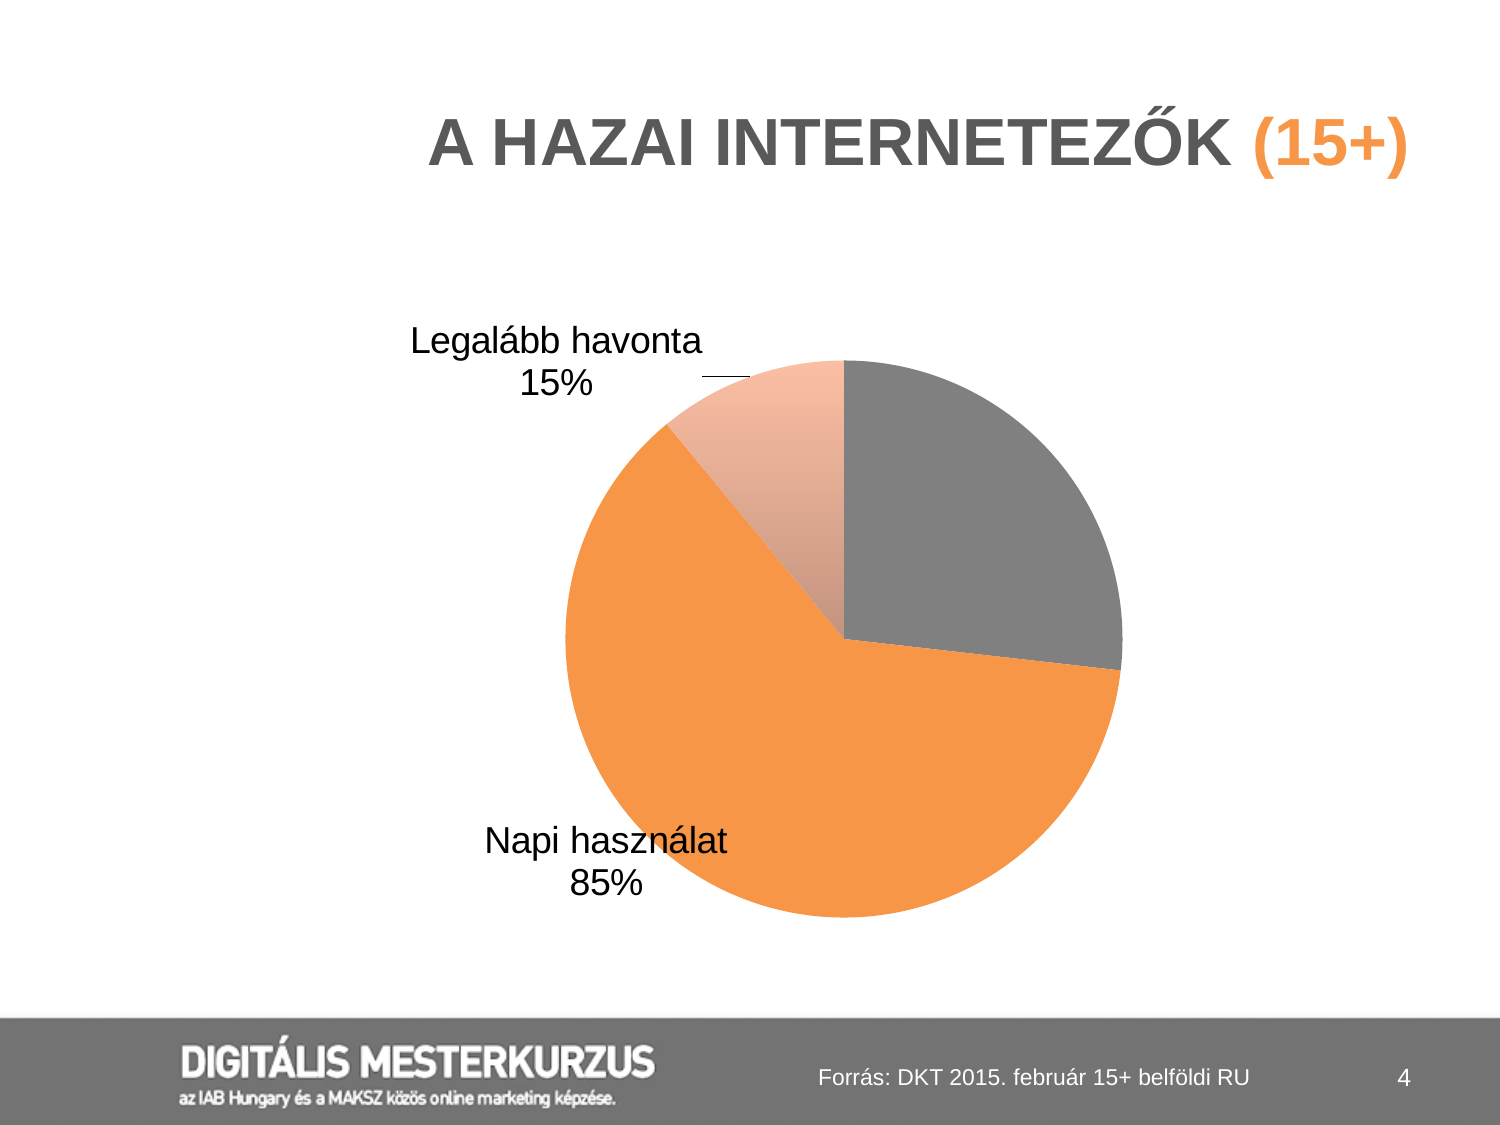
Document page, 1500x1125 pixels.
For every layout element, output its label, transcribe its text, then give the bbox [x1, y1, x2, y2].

title A hazai Internetezők (15+) [75, 45, 1425, 233]
list Forrás: DKT 2015. február 15+ belföldi RU [703, 1041, 1366, 1113]
picture [0, 1012, 1500, 1125]
chart [74, 262, 1426, 1006]
